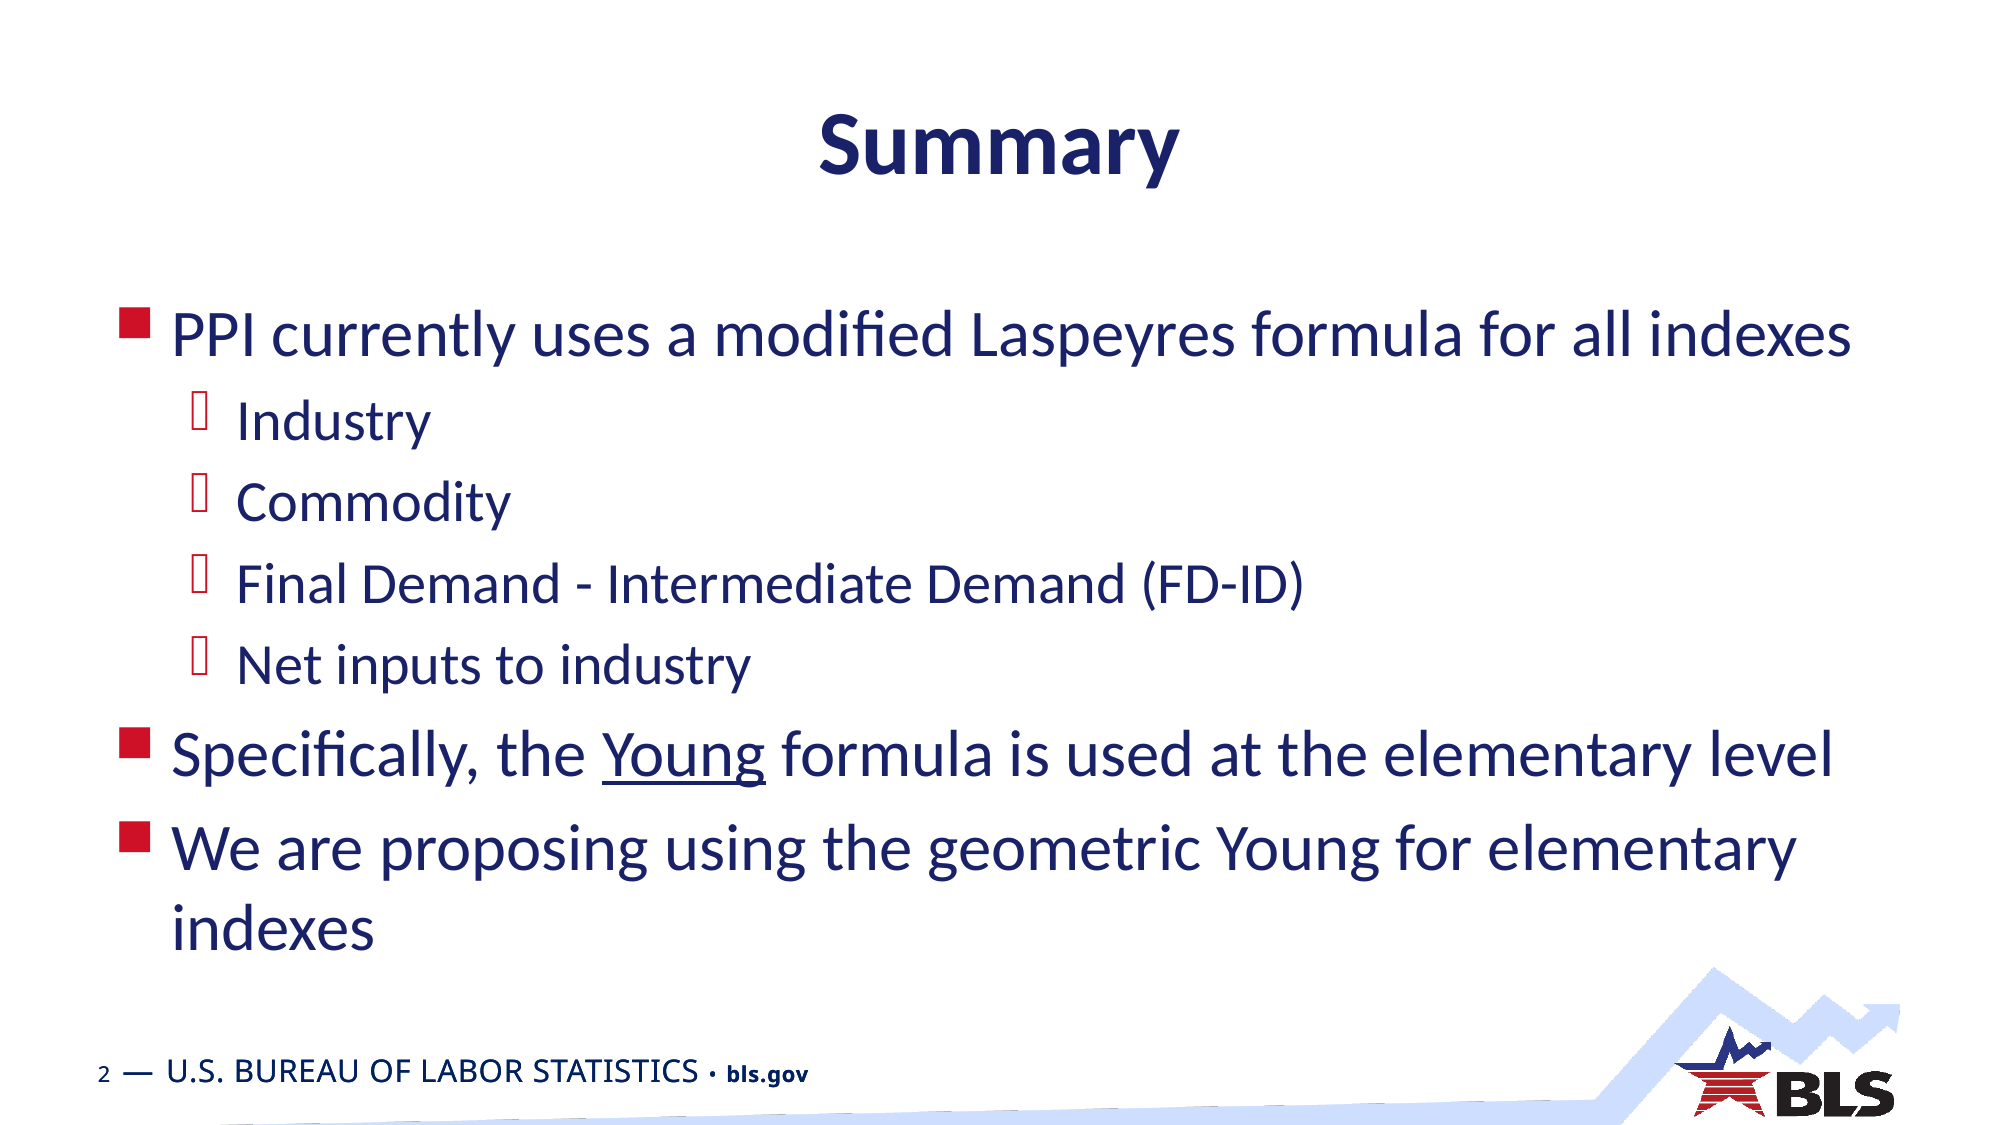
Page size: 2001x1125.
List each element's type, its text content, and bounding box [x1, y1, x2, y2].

title Summary [99, 74, 1901, 208]
list PPI currently uses a modified Laspeyres formula for all indexes Industry Commodity Final Demand - Intermediate Demand (FD-ID) Net inputs to industry Specifically, the Young formula is used at the elementary level We are proposing using the geometric Young for elementary indexes [99, 282, 1901, 938]
picture [54, 967, 1900, 1125]
